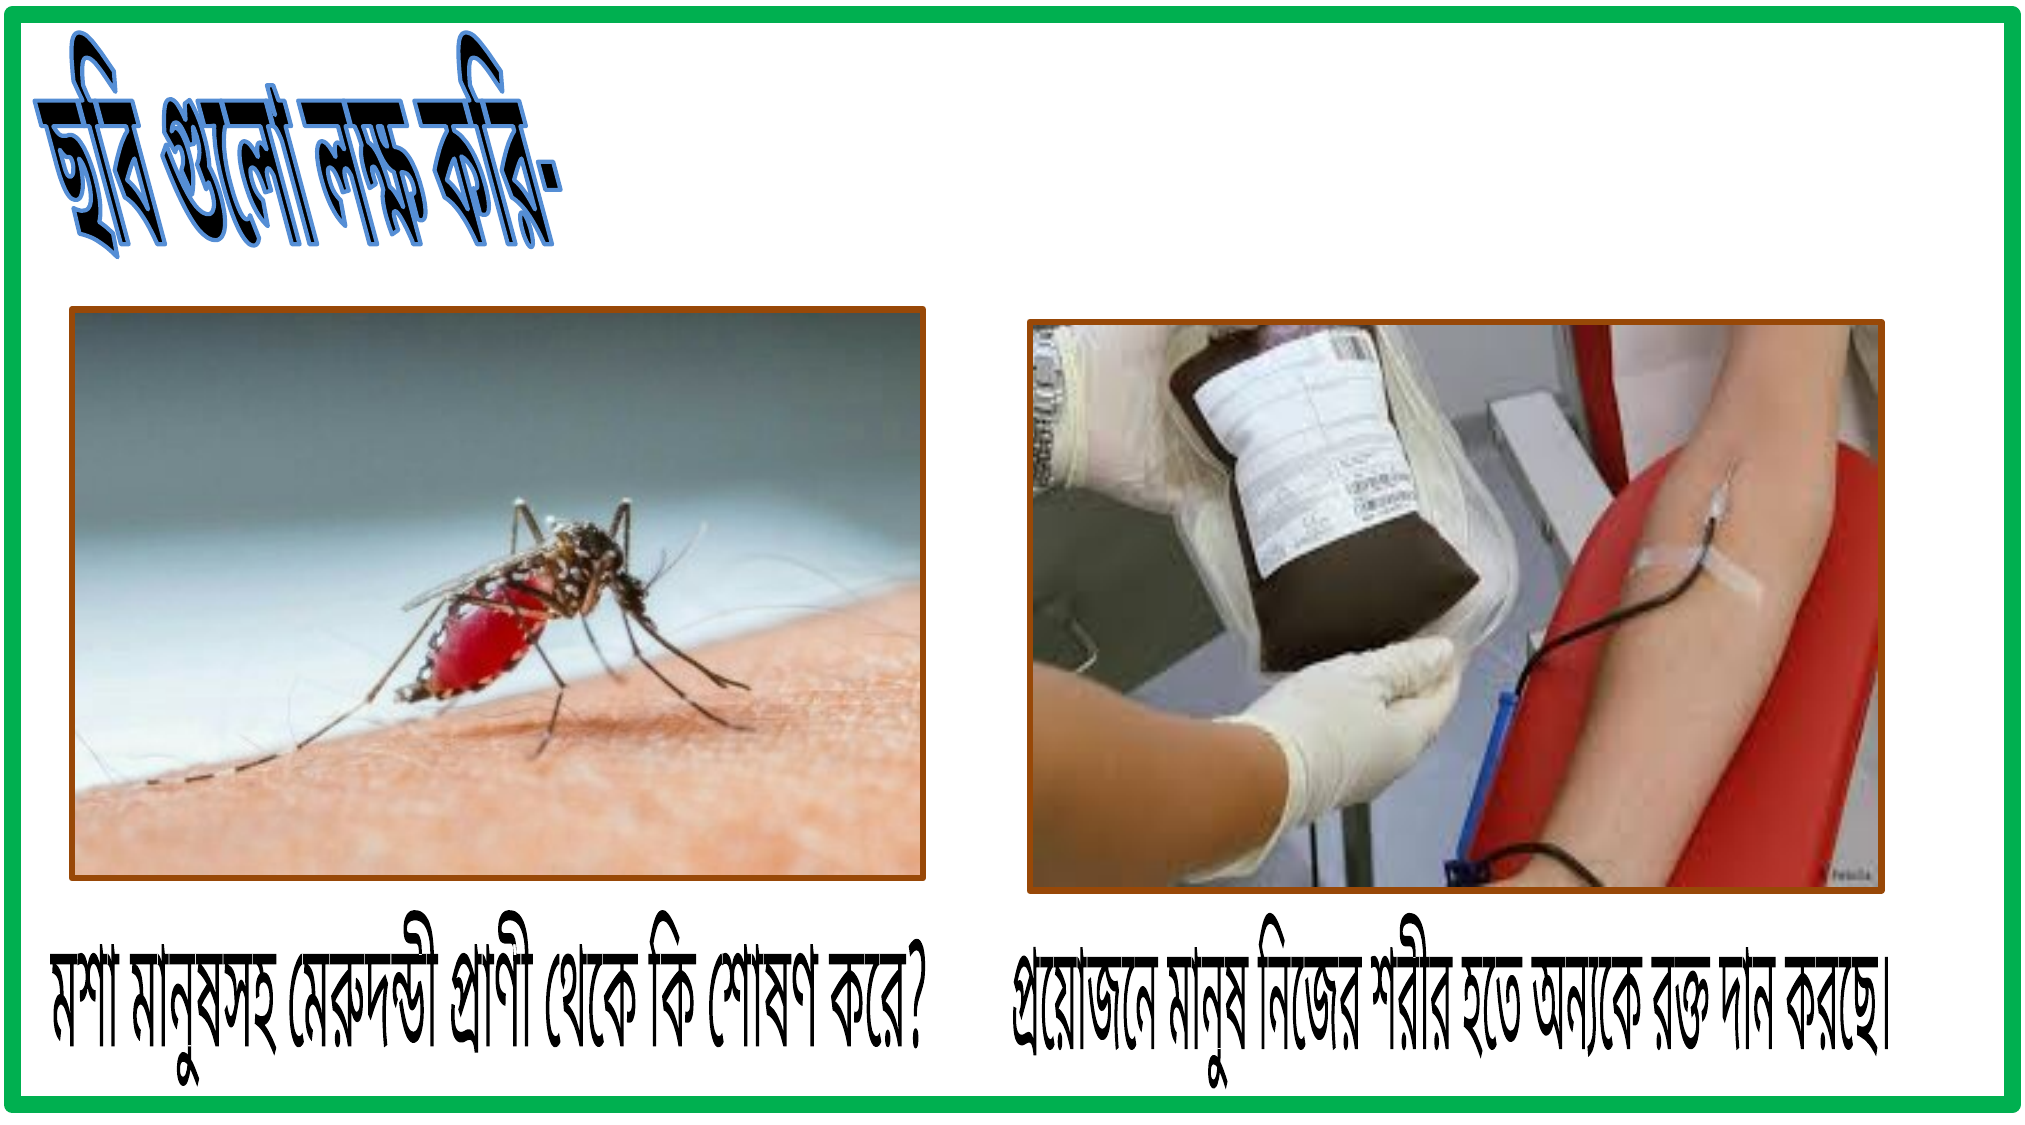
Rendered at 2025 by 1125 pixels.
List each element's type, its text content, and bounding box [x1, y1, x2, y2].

text_box ছবি গুলো লক্ষ করি- [296, 98, 428, 247]
text_box মশা মানুষসহ মেরুদন্ডী প্রাণী থেকে কি শোষণ করে? [709, 944, 792, 1048]
text_box প্রয়োজনে মানুষ নিজের শরীর হতে অন্যকে রক্ত দান করছে। [1013, 946, 1159, 1056]
text_box ছবি গুলো লক্ষ করি- [412, 30, 555, 250]
text_box [10, 13, 2014, 1107]
text_box মশা মানুষসহ মেরুদন্ডী প্রাণী থেকে কি শোষণ করে? [289, 910, 439, 1048]
text_box ছবি গুলো লক্ষ করি- [160, 83, 320, 248]
text_box ছবি গুলো লক্ষ করি- [32, 30, 168, 260]
picture [1032, 324, 1879, 888]
text_box ছবি গুলো লক্ষ করি- [535, 159, 563, 192]
picture [74, 312, 921, 876]
